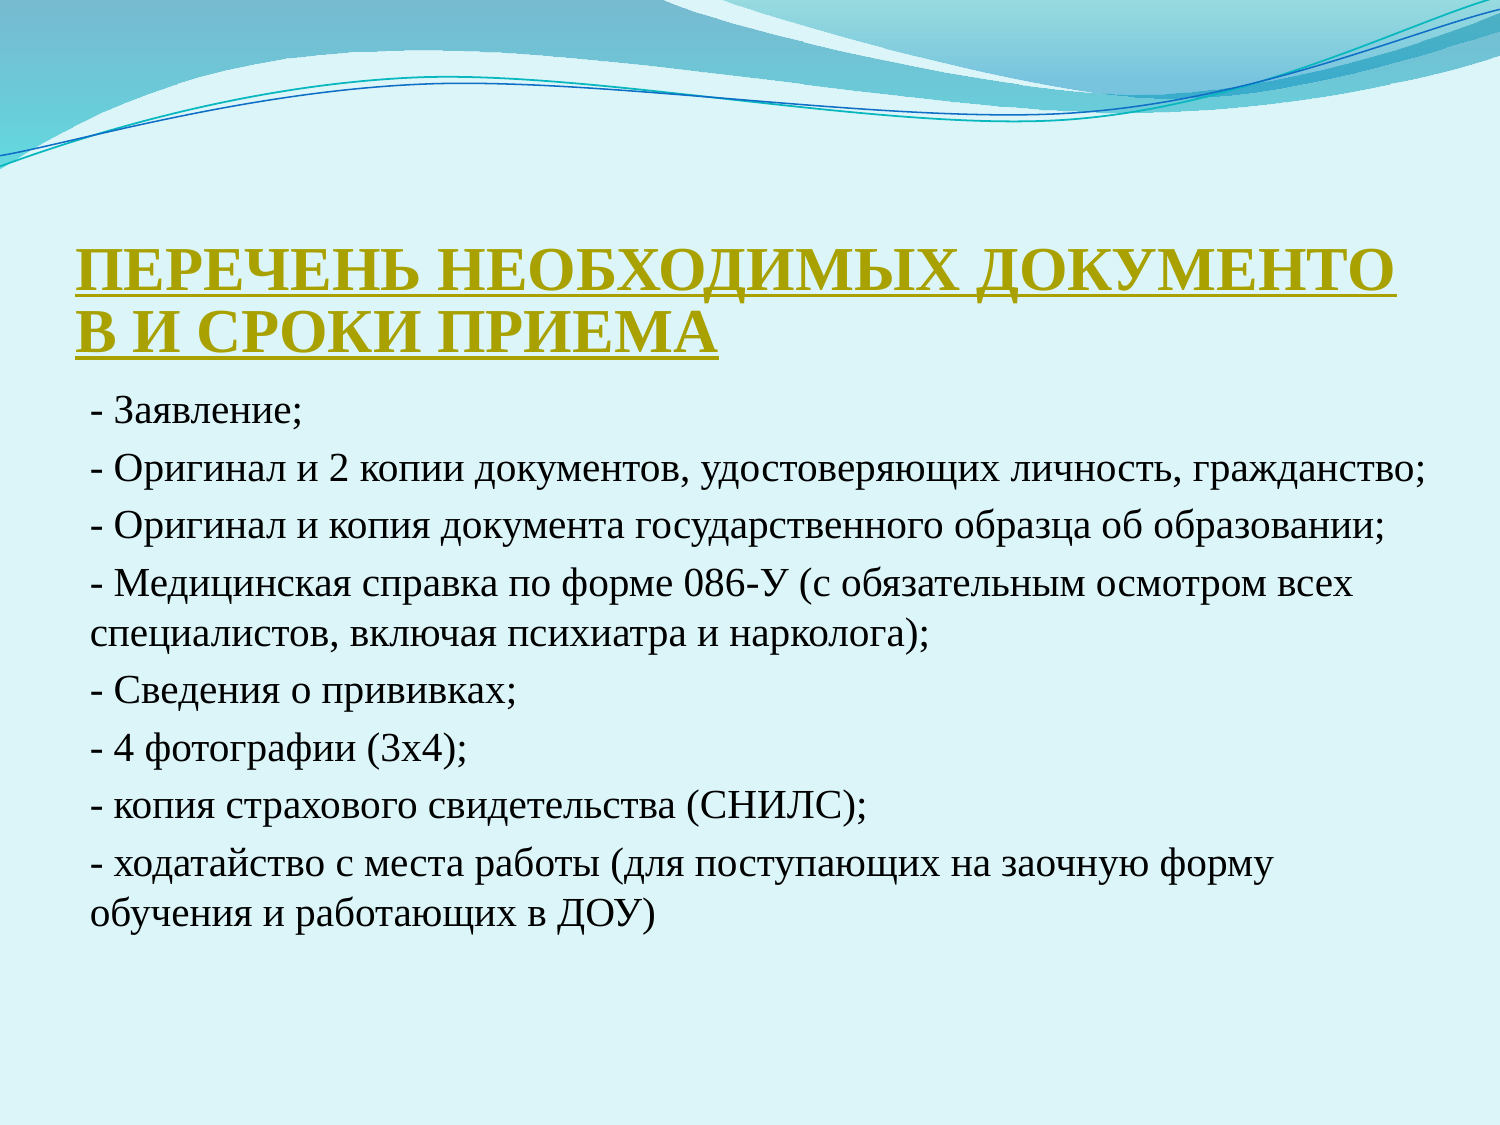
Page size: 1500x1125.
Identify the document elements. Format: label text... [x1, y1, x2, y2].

list - Заявление; - Оригинал и 2 копии документов, удостоверяющих личность, гражданство; - Оригинал и копия документа государственного образца об образовании; - Медицинская справка по форме 086-У (с обязательным осмотром всех специалистов, включая психиатра и нарколога); - Сведения о прививках; - 4 фотографии (3х4); - копия страхового свидетельства (СНИЛС); - ходатайство с места работы (для поступающих на заочную форму обучения и работающих в ДОУ) [75, 317, 1471, 1038]
title Перечень необходимых документов и сроки приема [75, 115, 1425, 303]
